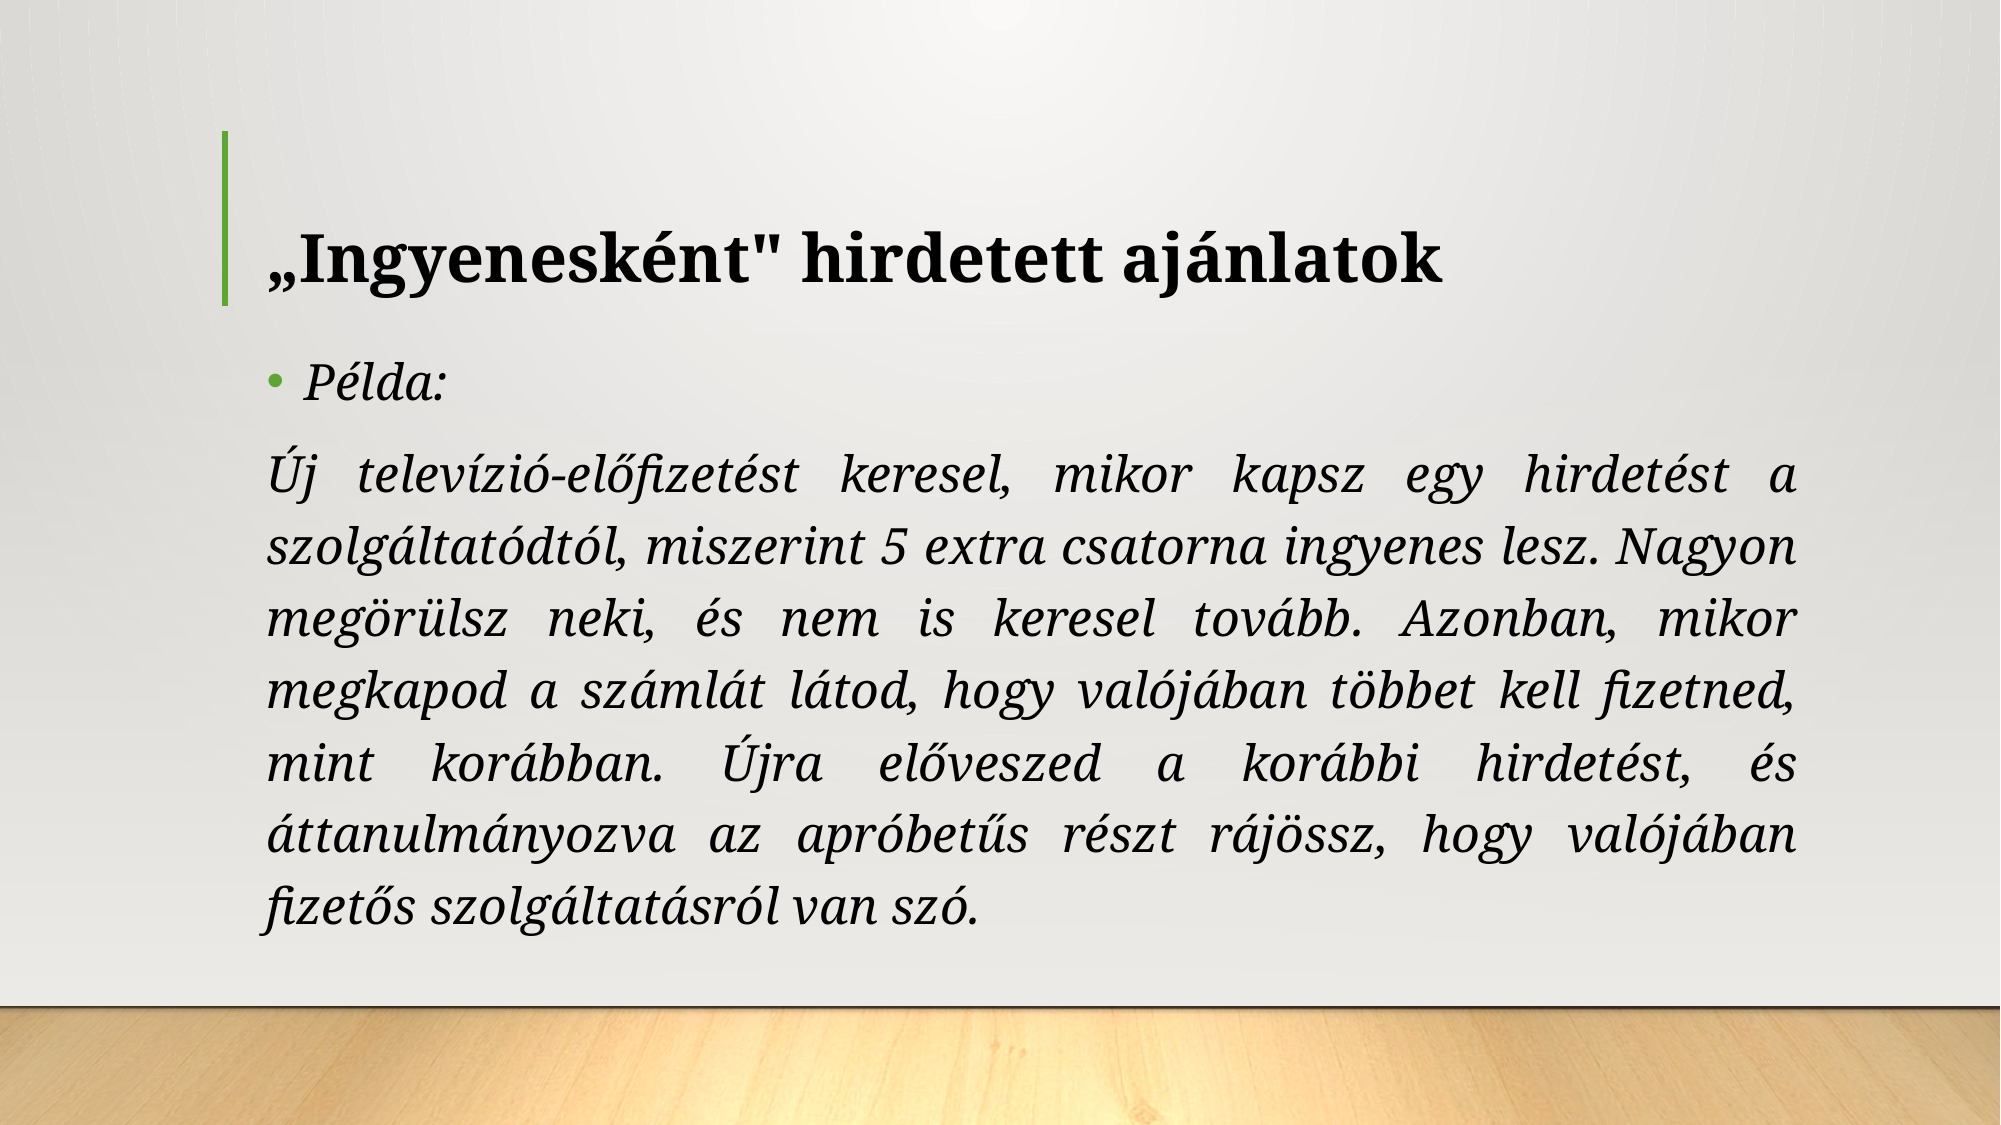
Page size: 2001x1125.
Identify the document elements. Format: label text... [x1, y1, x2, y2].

list Példa: Új televízió-előfizetést keresel, mikor kapsz egy hirdetést a szolgáltatódtól, miszerint 5 extra csatorna ingyenes lesz. Nagyon megörülsz neki, és nem is keresel tovább. Azonban, mikor megkapod a számlát látod, hogy valójában többet kell fizetned, mint korábban. Újra előveszed a korábbi hirdetést, és áttanulmányozva az apróbetűs részt rájössz, hogy valójában fizetős szolgáltatásról van szó. [251, 330, 1814, 1048]
picture [0, 1006, 2000, 1125]
title „Ingyenesként" hirdetett ajánlatok [251, 131, 1814, 305]
